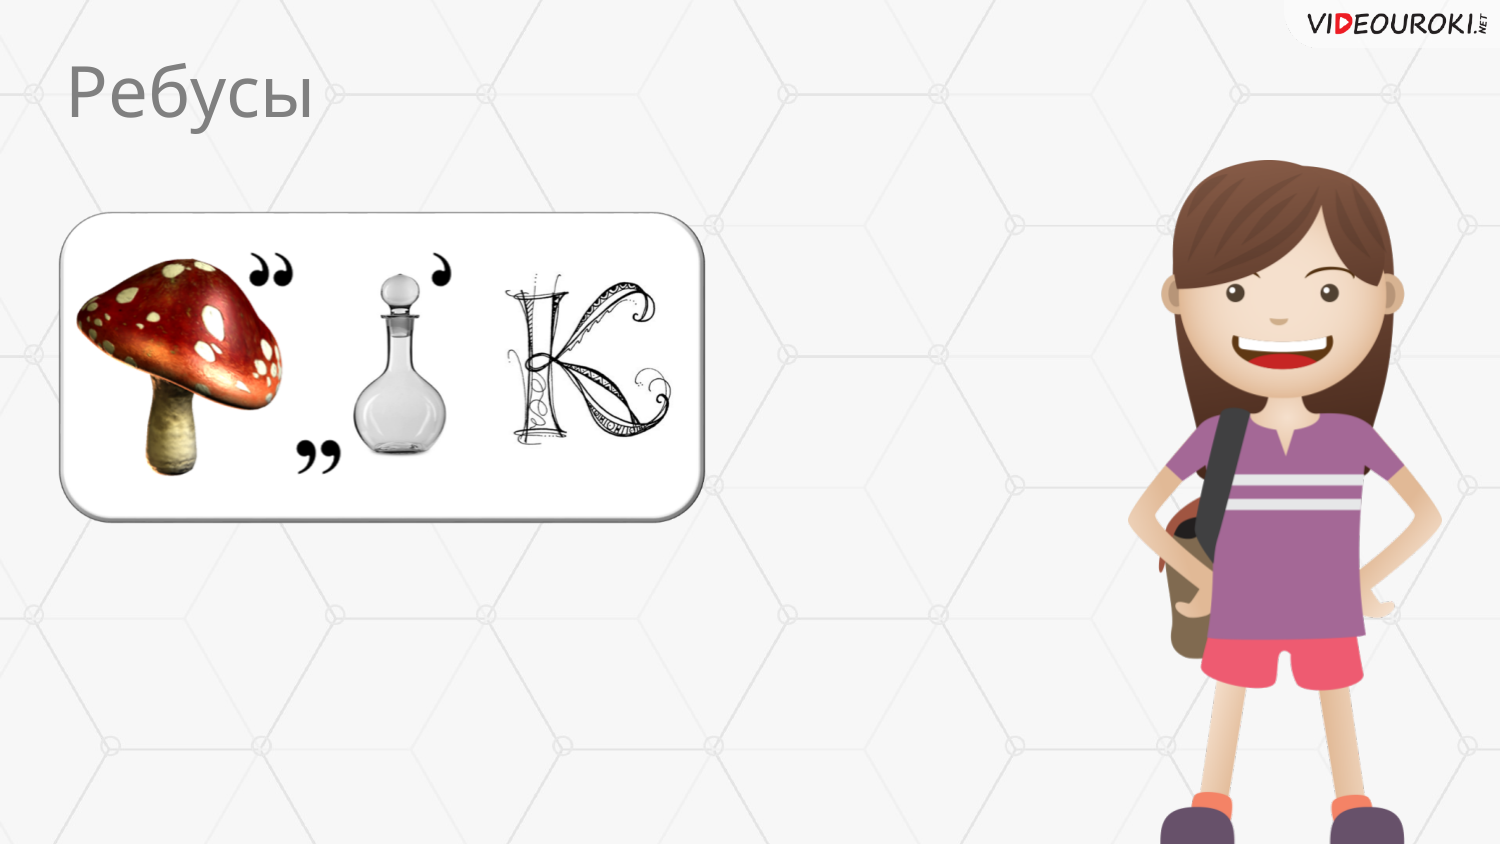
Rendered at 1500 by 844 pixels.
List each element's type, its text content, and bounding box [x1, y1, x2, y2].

text_box Ребусы [65, 47, 317, 133]
picture [0, 0, 1500, 844]
